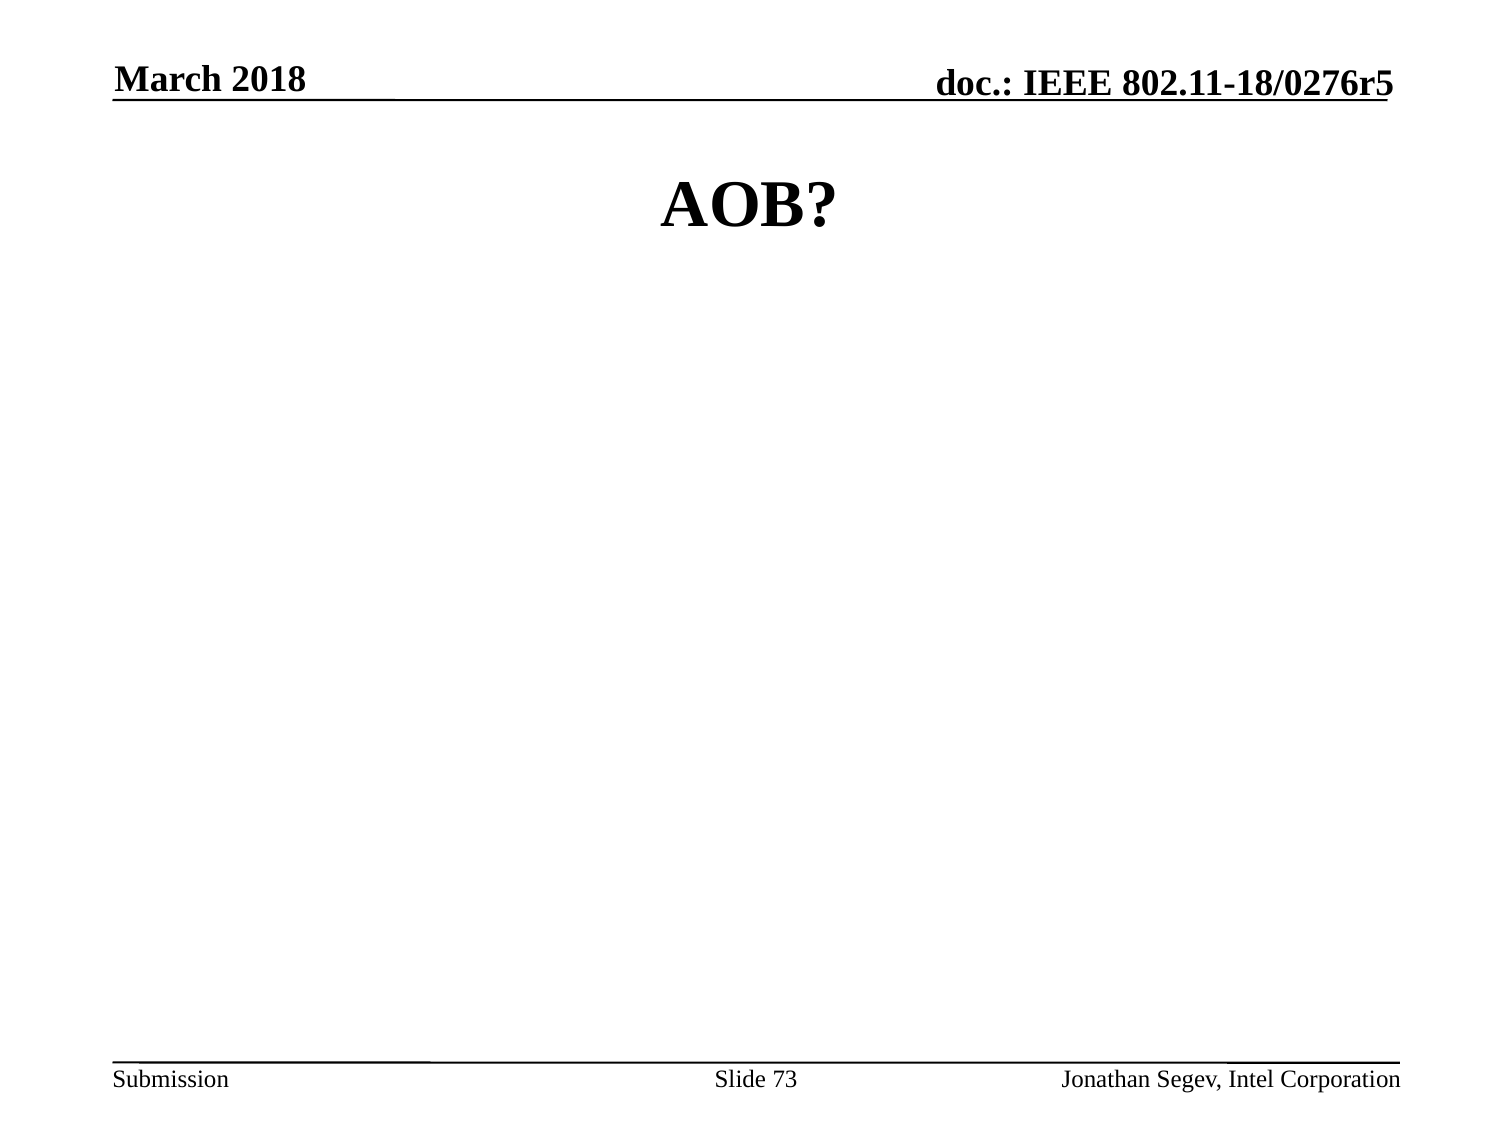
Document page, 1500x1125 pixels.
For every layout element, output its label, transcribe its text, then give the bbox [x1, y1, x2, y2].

slide_number Slide 73 [712, 1061, 800, 1123]
title AOB? [112, 112, 1388, 288]
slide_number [114, 54, 423, 100]
footer Jonathan Segev, Intel Corporation [878, 1061, 1402, 1093]
